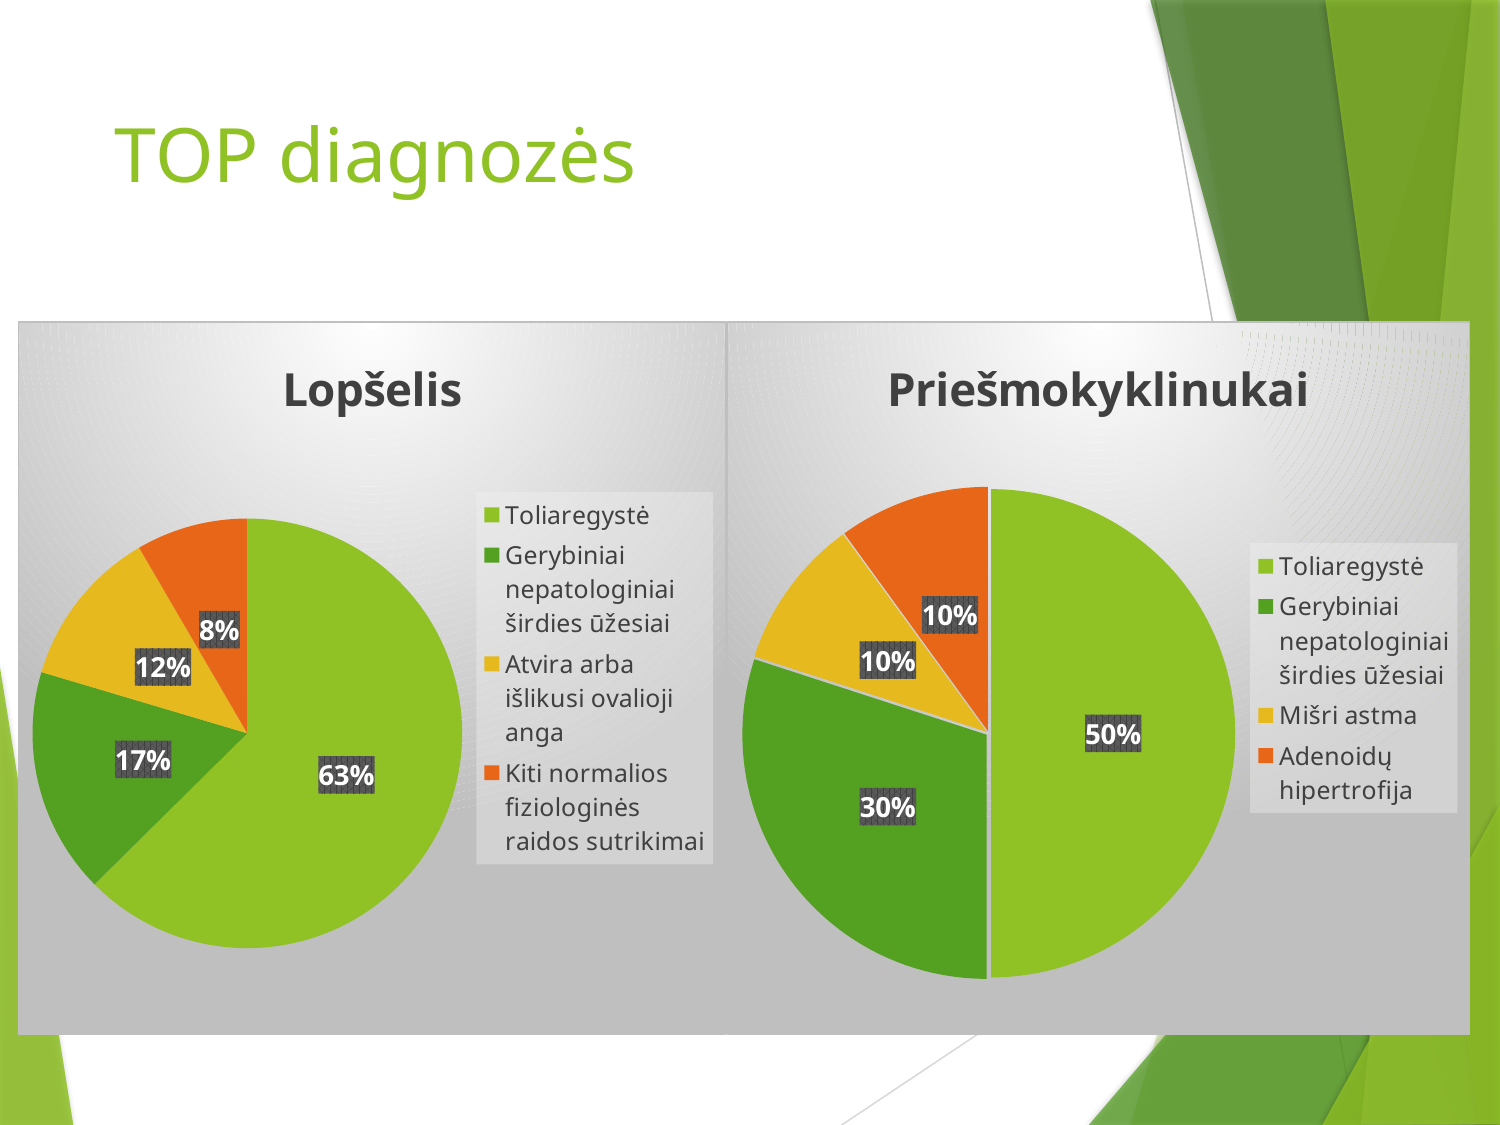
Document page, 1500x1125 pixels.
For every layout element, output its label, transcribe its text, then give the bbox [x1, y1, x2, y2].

chart [17, 320, 1472, 1036]
title TOP diagnozės [99, 99, 1142, 317]
